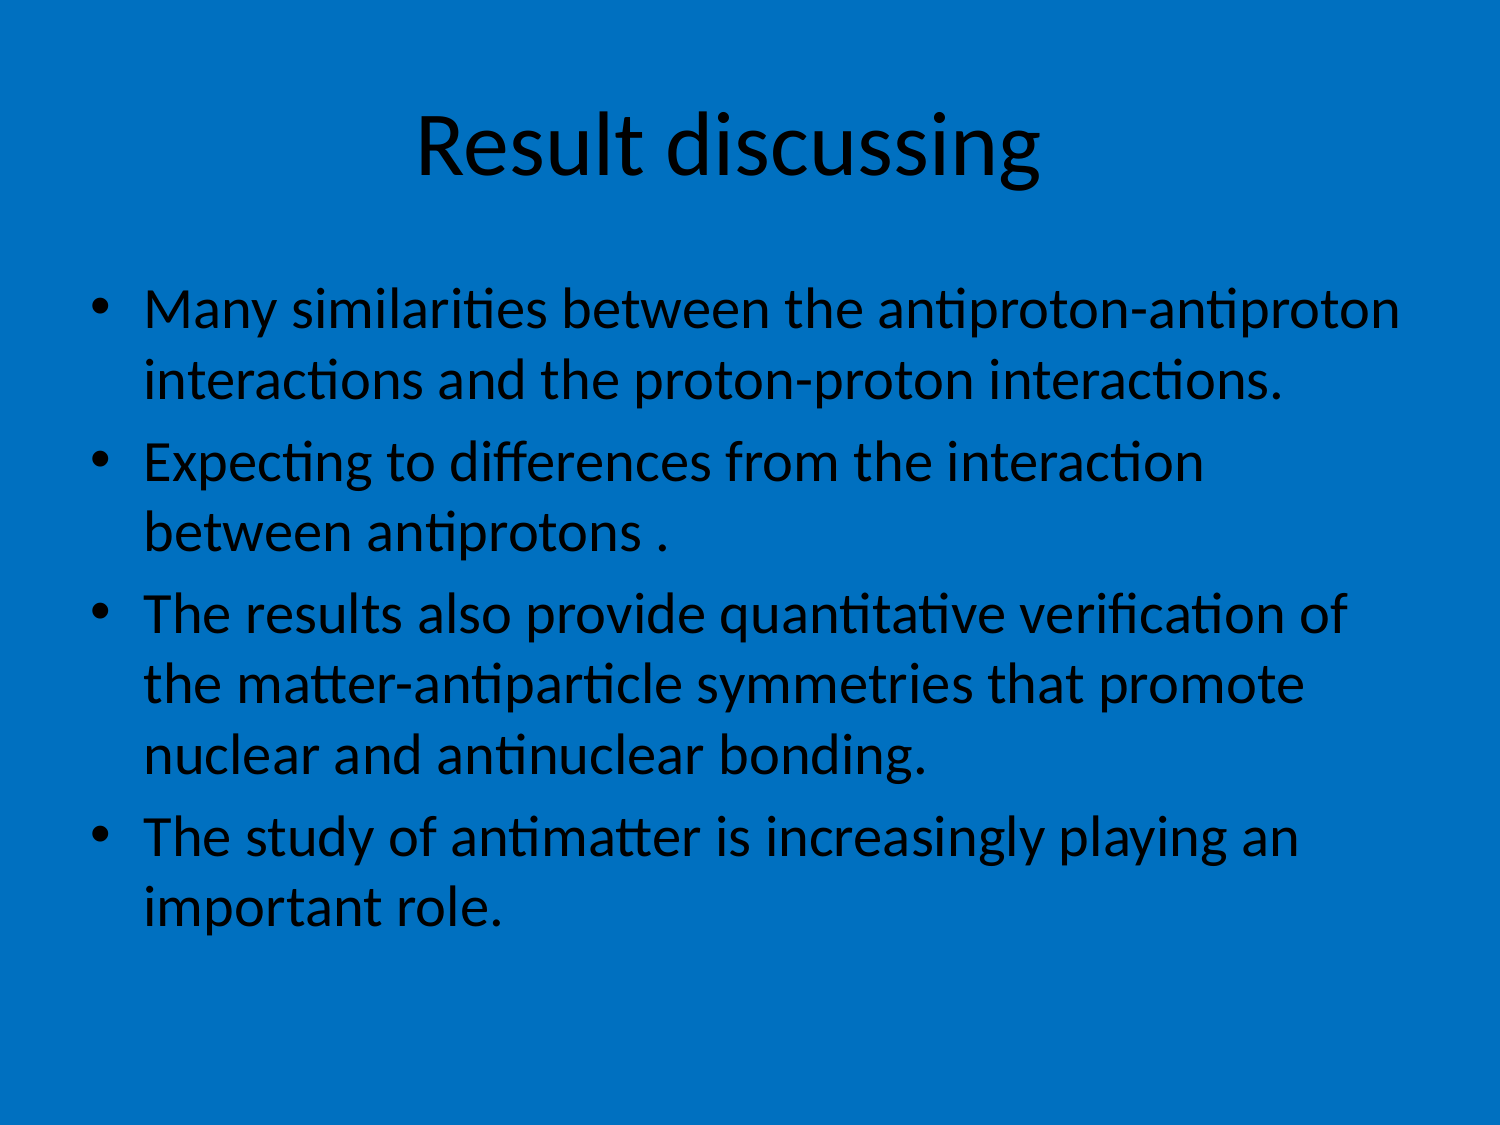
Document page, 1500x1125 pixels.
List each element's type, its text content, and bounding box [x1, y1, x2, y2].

list Many similarities between the antiproton-antiproton interactions and the proton-proton interactions. Expecting to differences from the interaction between antiprotons . The results also provide quantitative verification of the matter-antiparticle symmetries that promote nuclear and antinuclear bonding. The study of antimatter is increasingly playing an important role. [75, 262, 1425, 1005]
title Result discussing [75, 45, 1425, 233]
